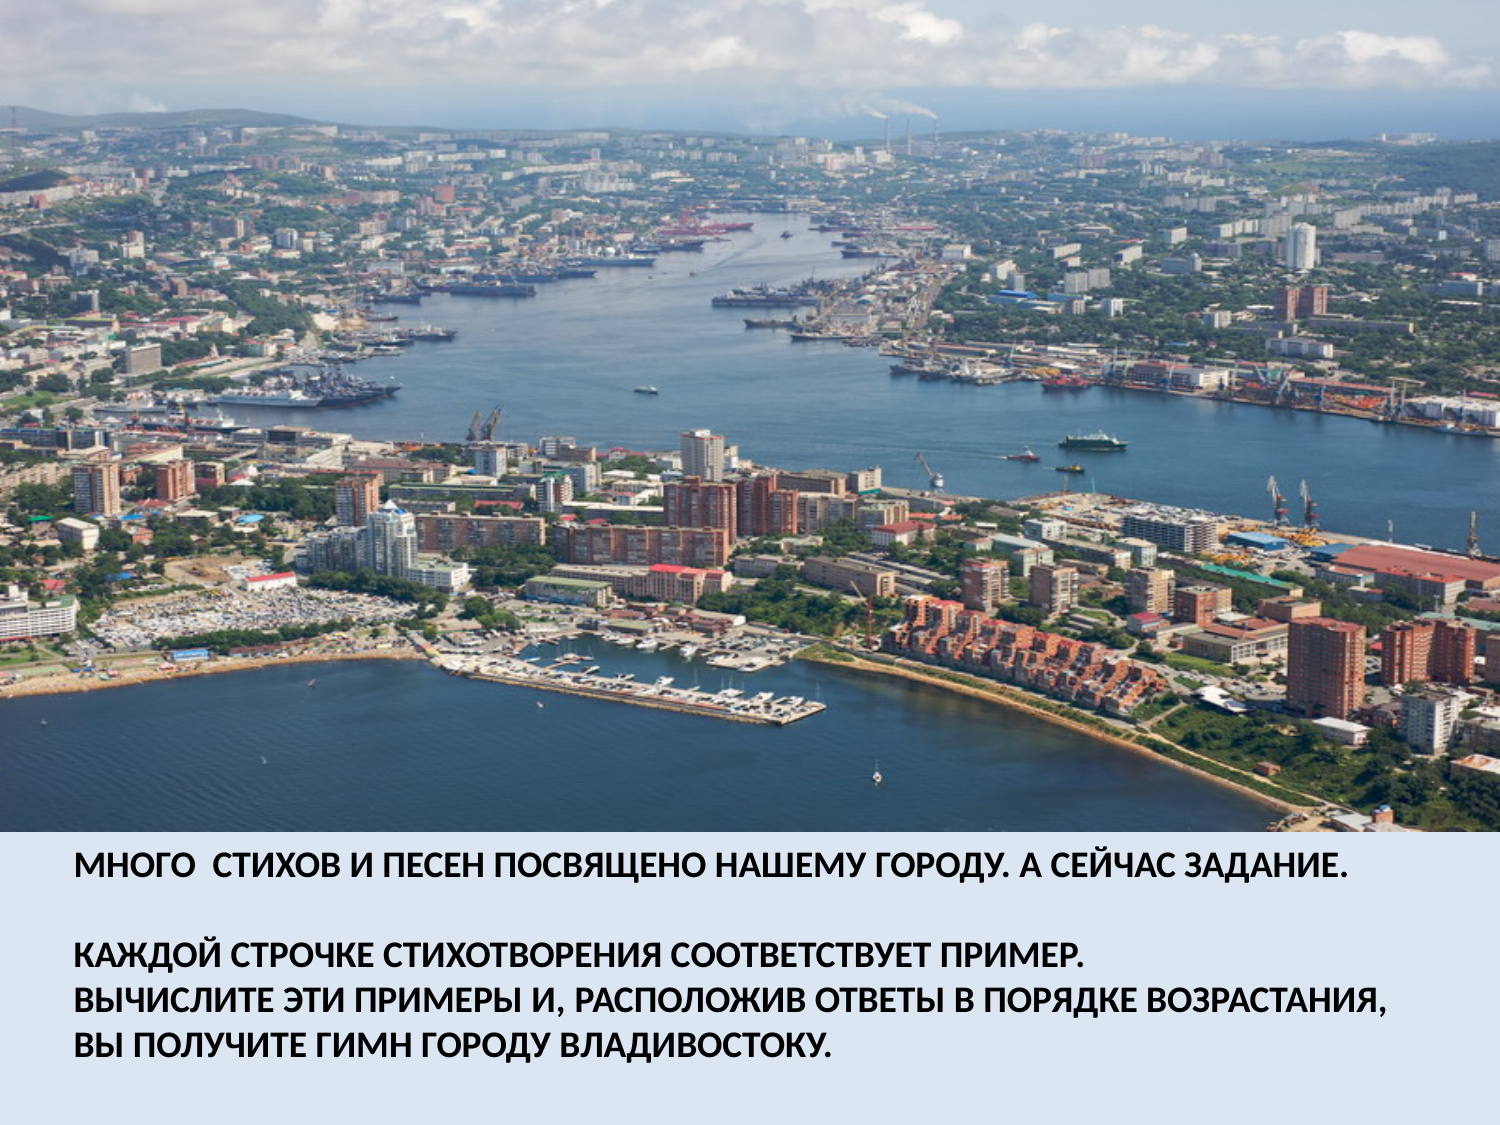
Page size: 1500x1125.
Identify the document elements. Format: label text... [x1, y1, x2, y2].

picture [0, 0, 1500, 833]
title Много стихов и песен посвящено нашему городу. А сейчас задание. Каждой строчке стихотворения соответствует пример. Вычислите эти примеры и, расположив ответы в порядке возрастания, вы получите гимн городу Владивостоку. [58, 841, 1442, 1056]
